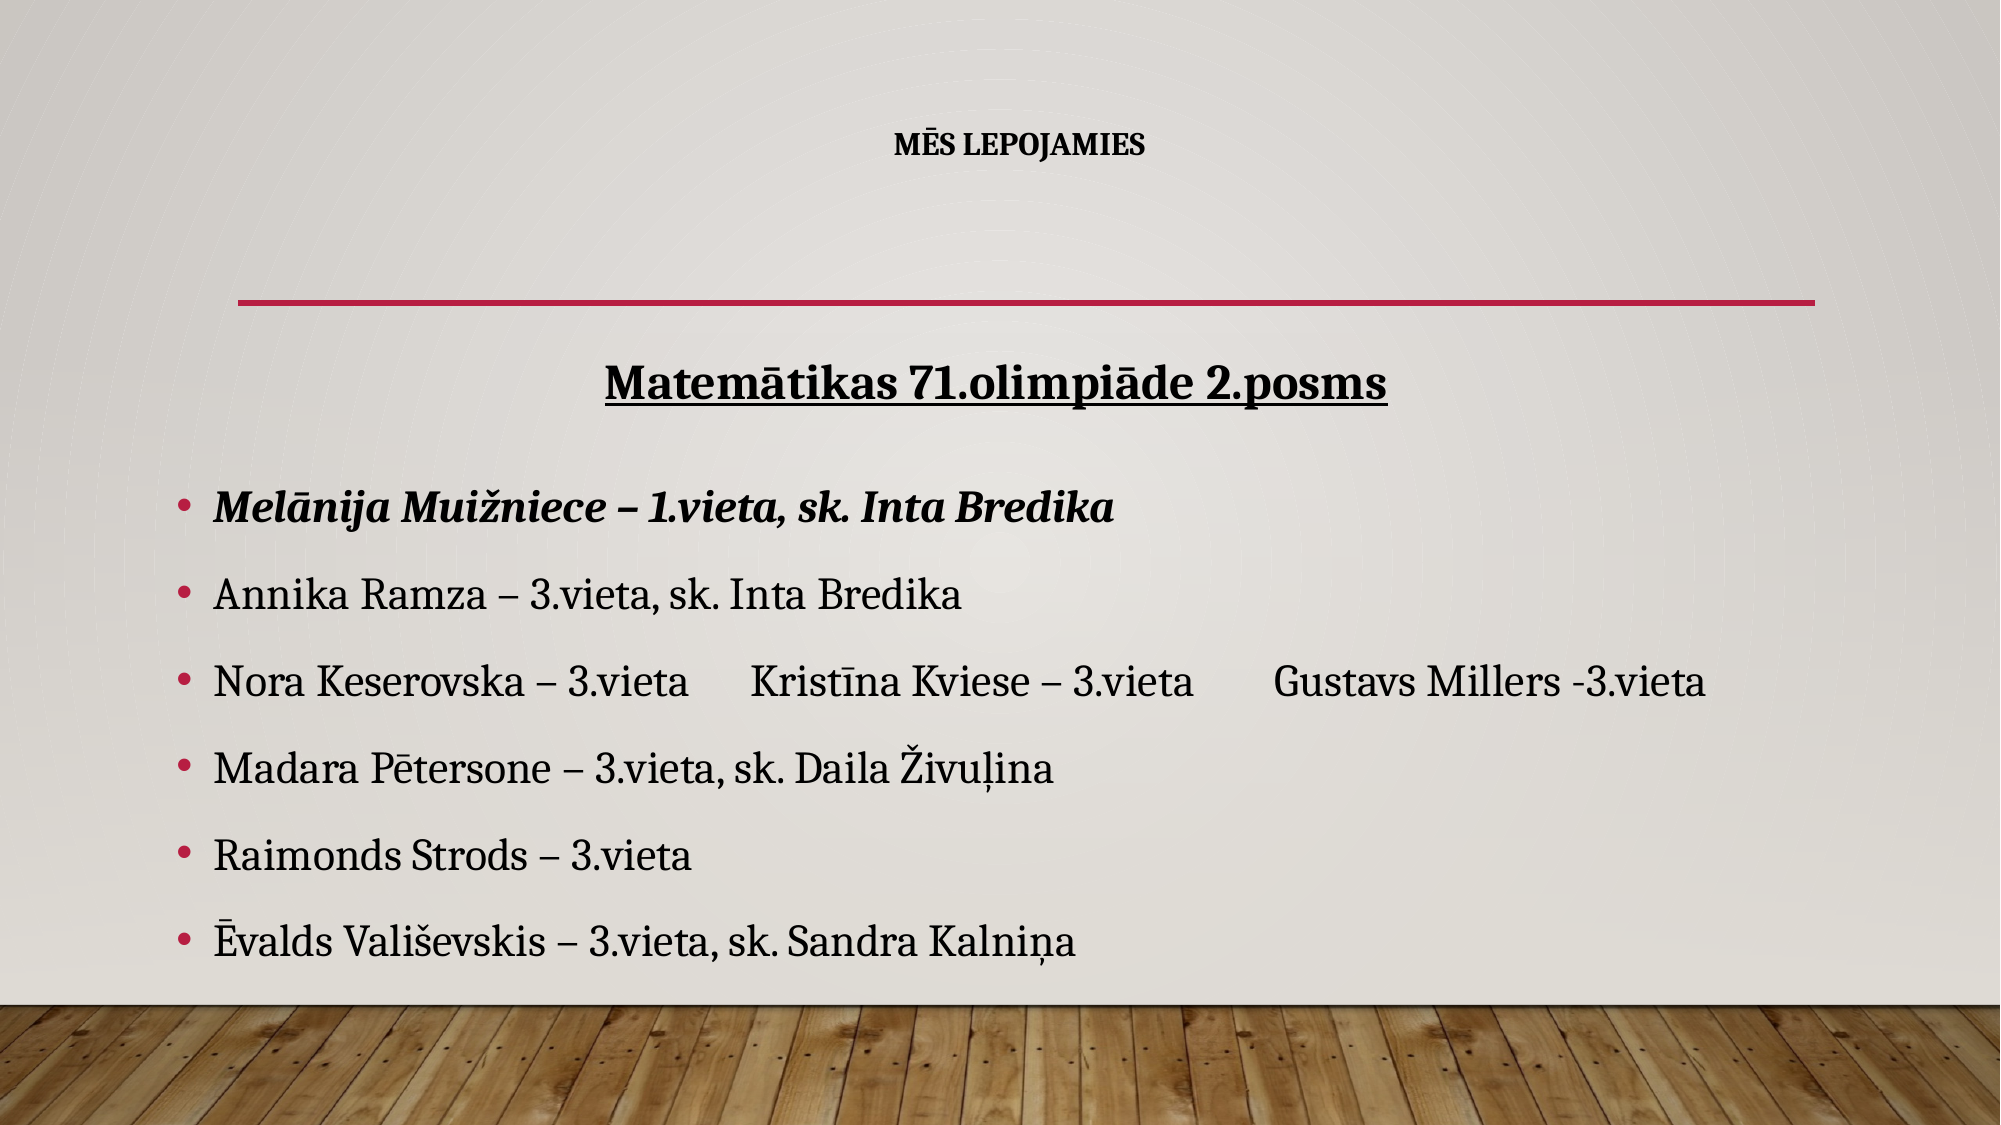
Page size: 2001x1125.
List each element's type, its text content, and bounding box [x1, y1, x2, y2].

picture [0, 1005, 2000, 1125]
list Matemātikas 71.olimpiāde 2.posms Melānija Muižniece – 1.vieta, sk. Inta Bredika Annika Ramza – 3.vieta, sk. Inta Bredika Nora Keserovska – 3.vieta Kristīna Kviese – 3.vieta Gustavs Millers -3.vieta Madara Pētersone – 3.vieta, sk. Daila Živuļina Raimonds Strods – 3.vieta Ēvalds Vališevskis – 3.vieta, sk. Sandra Kalniņa [161, 329, 1832, 1005]
title MĒS LEPOJAMIES [516, 86, 1523, 261]
